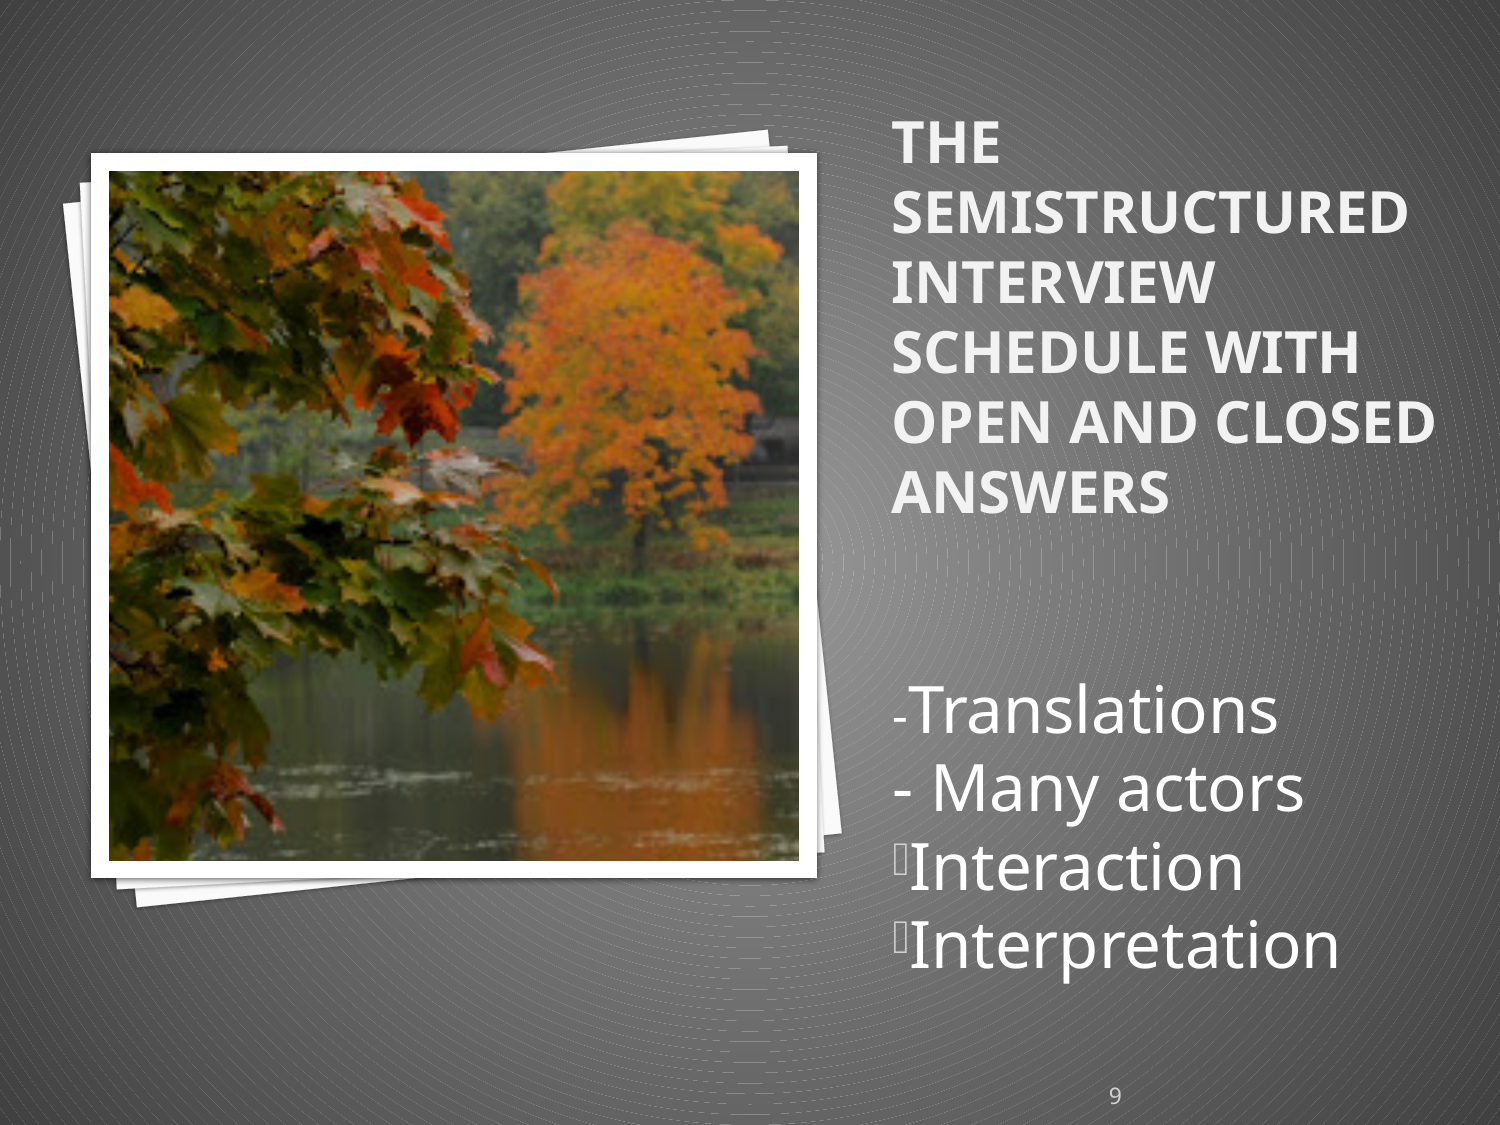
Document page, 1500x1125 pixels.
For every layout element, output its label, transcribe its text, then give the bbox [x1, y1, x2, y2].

slide_number 9 [1025, 1075, 1122, 1113]
list -Translations - Many actors Interaction Interpretation [878, 667, 1442, 983]
title The semistructured interview schedule with open and closed answers [884, 187, 1447, 525]
picture [108, 170, 800, 862]
